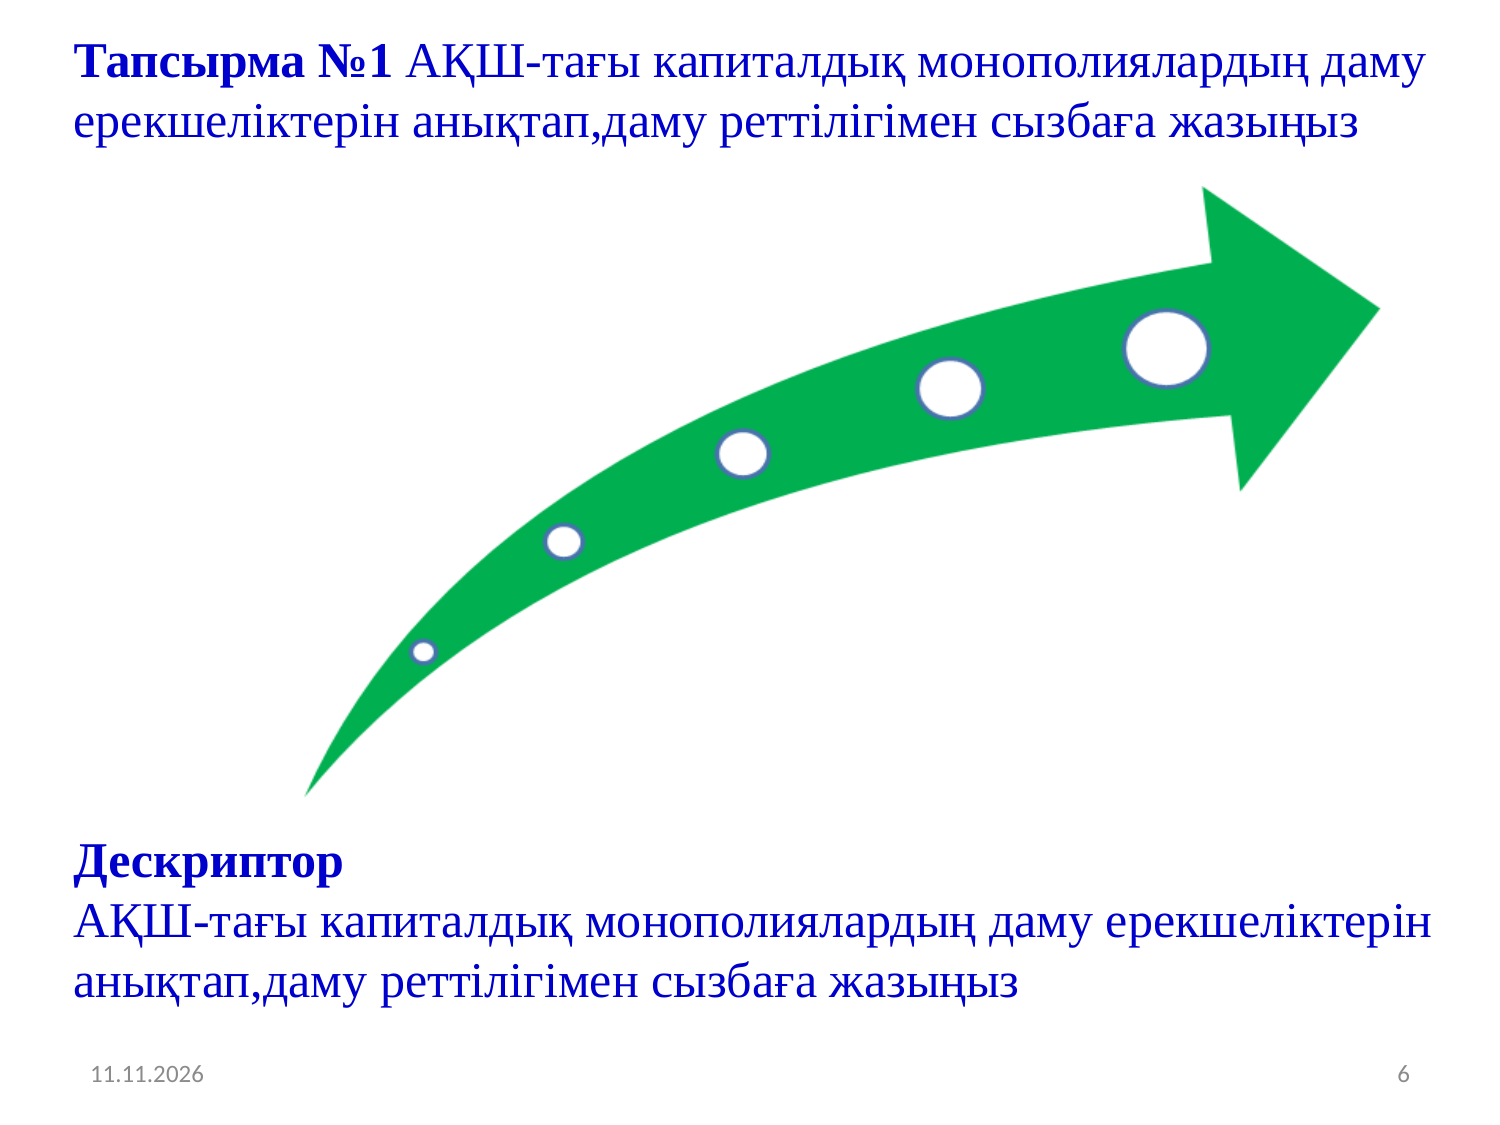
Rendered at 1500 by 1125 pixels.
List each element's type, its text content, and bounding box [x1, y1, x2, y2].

picture [93, 175, 1407, 809]
text_box Дескриптор АҚШ-тағы капиталдық монополиялардың даму ерекшеліктерін анықтап,даму реттілігімен сызбаға жазыңыз [58, 820, 1465, 1015]
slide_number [75, 1042, 425, 1103]
title Тапсырма №1 АҚШ-тағы капиталдық монополиялардың даму ерекшеліктерін анықтап,даму реттілігімен сызбаға жазыңыз [58, 23, 1484, 211]
slide_number 6 [1074, 1042, 1425, 1103]
